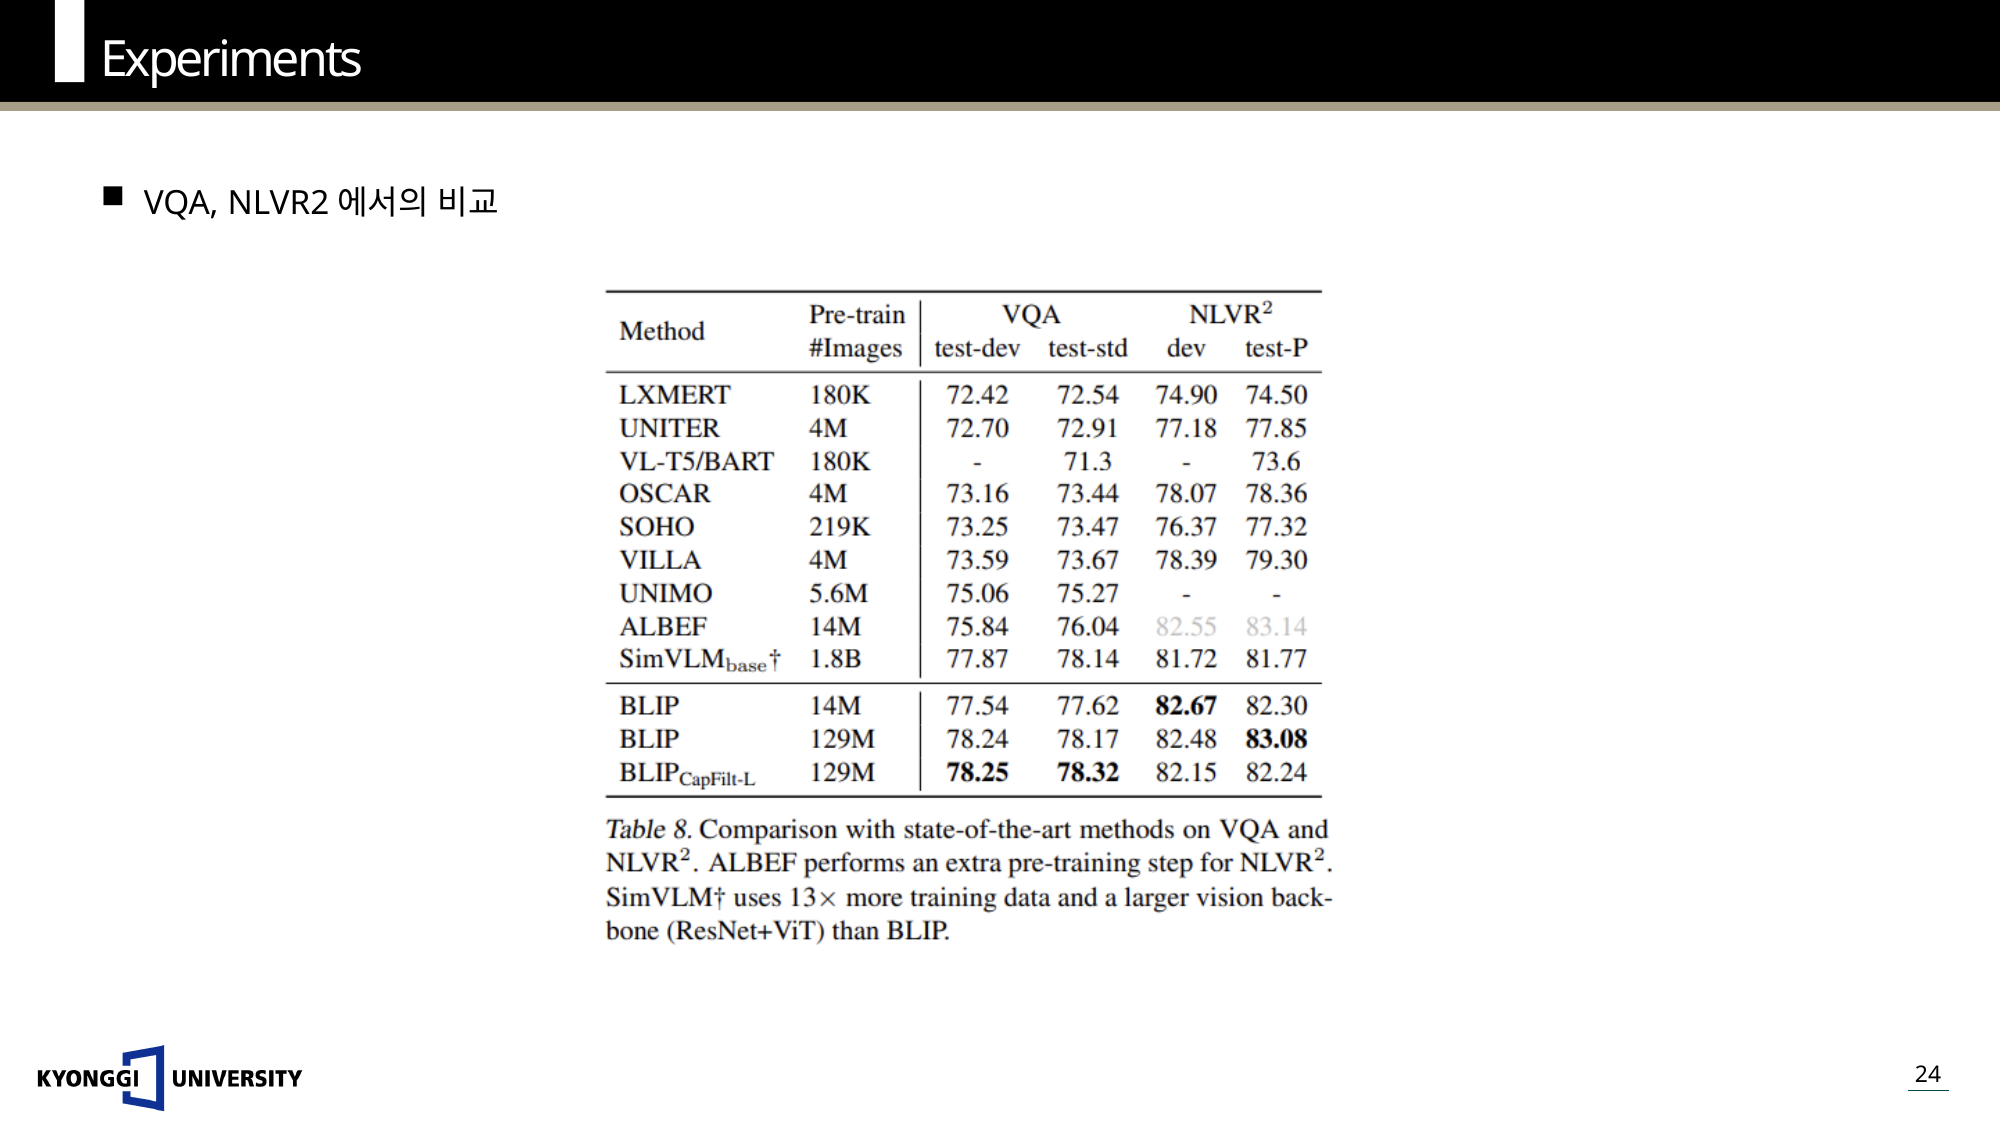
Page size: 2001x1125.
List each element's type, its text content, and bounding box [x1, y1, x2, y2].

picture [594, 279, 1343, 952]
list VQA, NLVR2에서의 비교 [85, 173, 1922, 1040]
picture [0, 0, 2000, 111]
picture [25, 1035, 309, 1119]
list Experiments [85, 0, 1946, 99]
